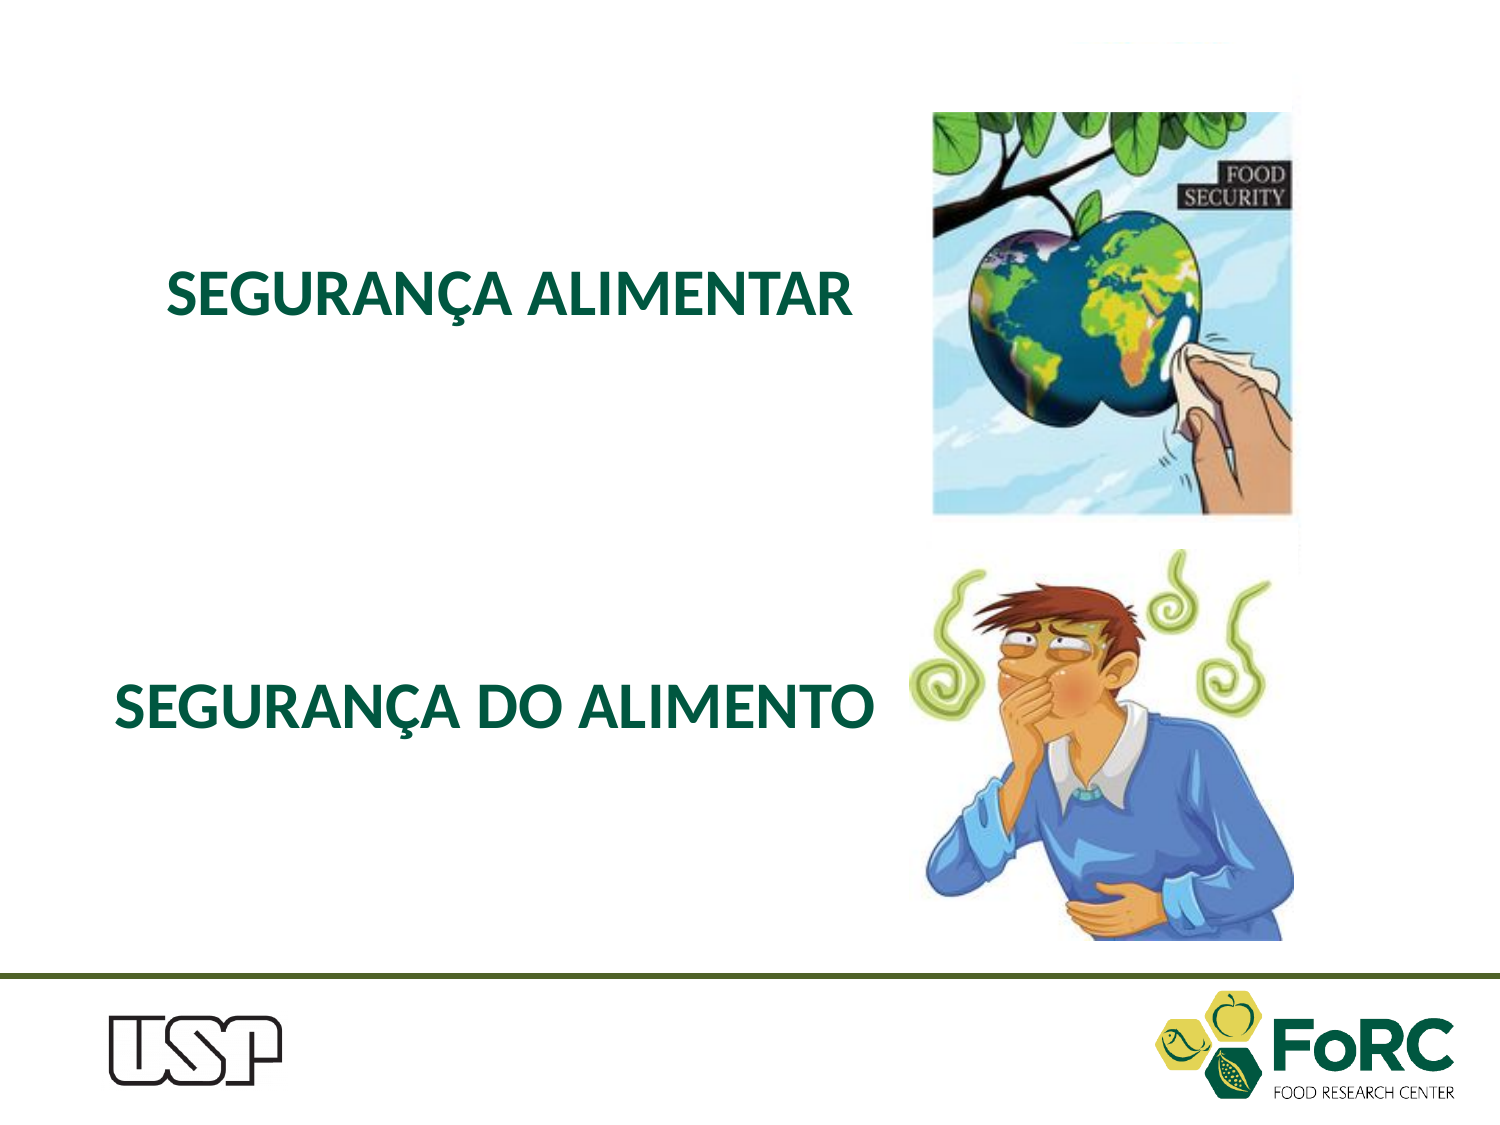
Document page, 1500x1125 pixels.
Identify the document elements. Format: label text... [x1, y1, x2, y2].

text_box SEGURANÇA ALIMENTAR [151, 241, 895, 336]
picture [1127, 977, 1483, 1125]
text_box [900, 42, 1318, 591]
text_box SEGURANÇA DO ALIMENTO [100, 654, 903, 750]
picture [908, 549, 1294, 941]
picture [99, 1011, 288, 1091]
picture [1127, 964, 1483, 975]
